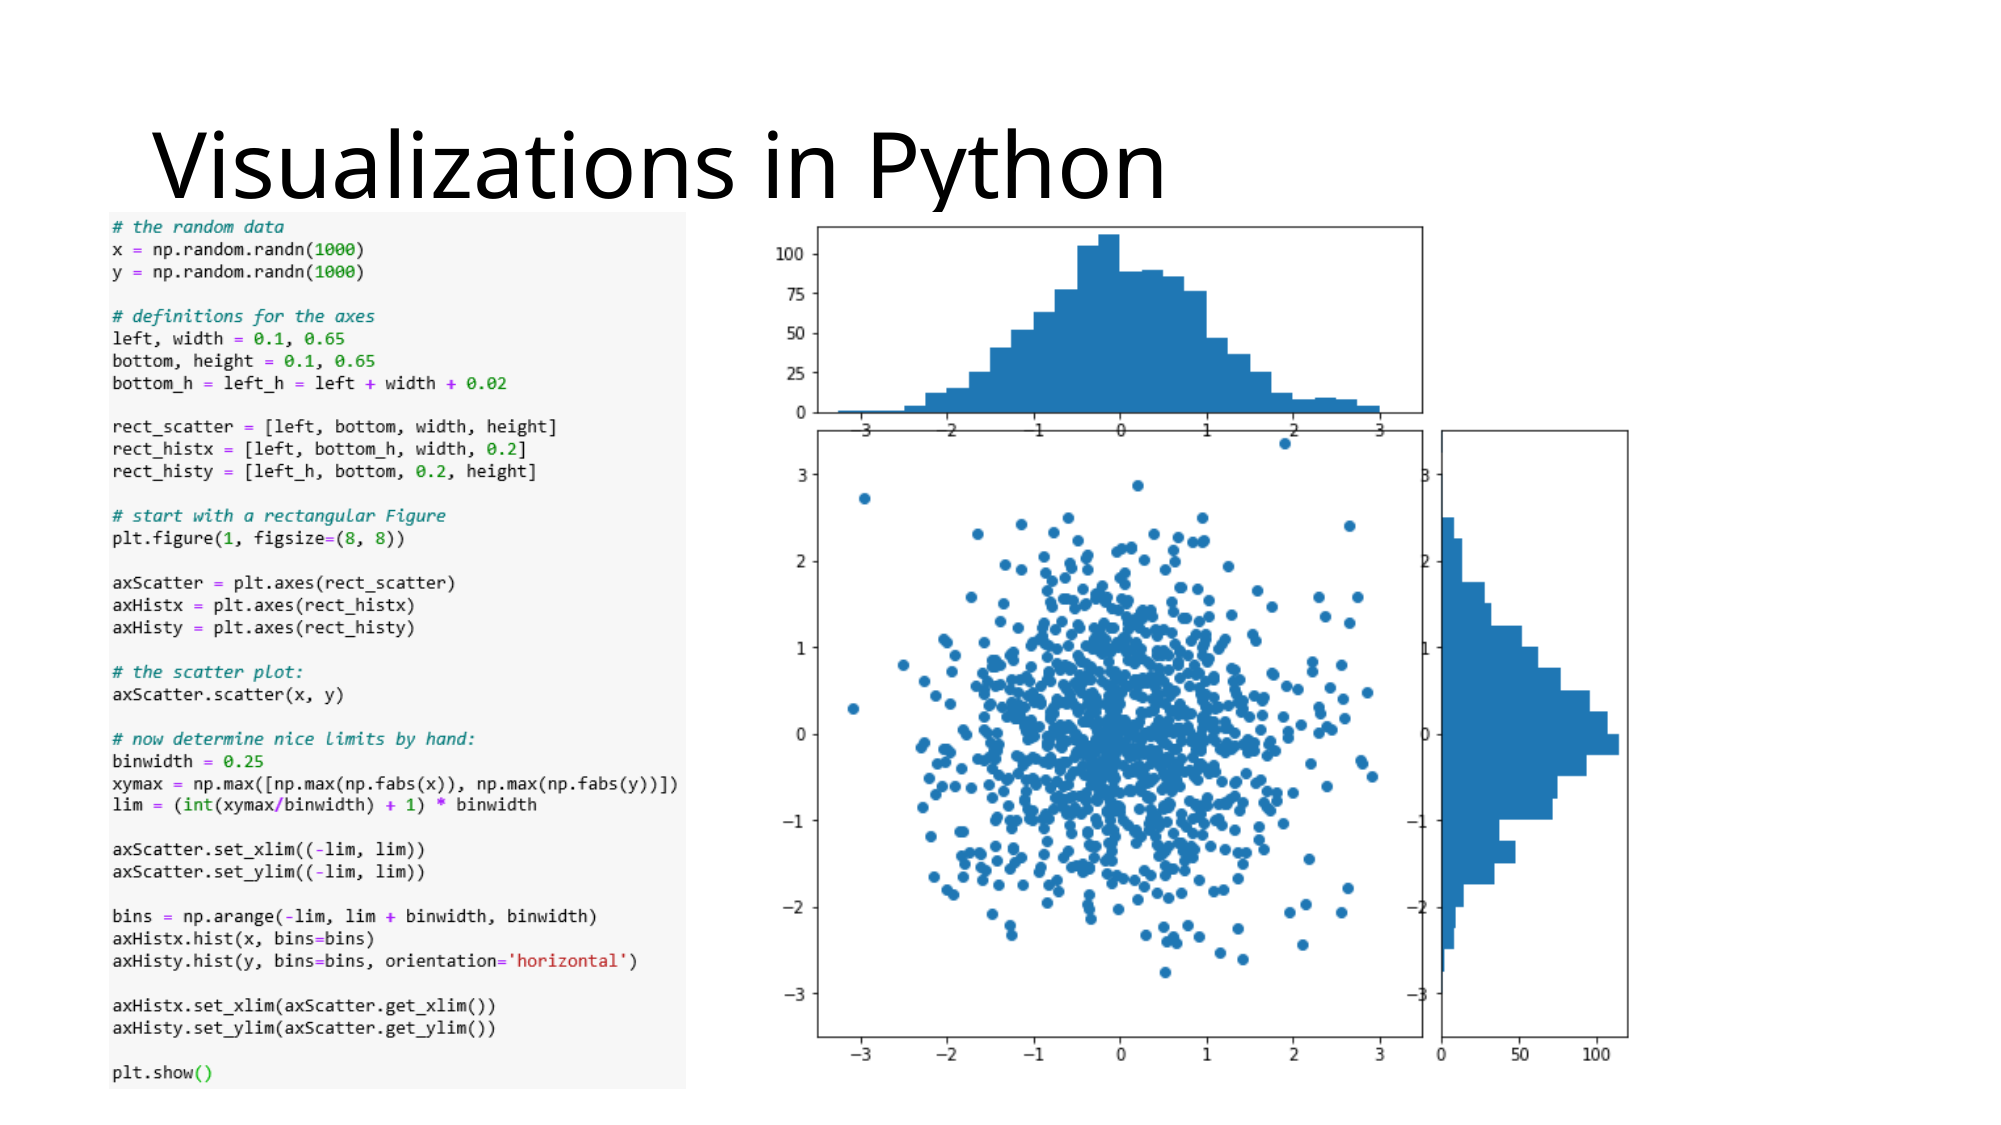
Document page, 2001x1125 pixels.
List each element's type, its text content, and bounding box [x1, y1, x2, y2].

picture [109, 212, 686, 1089]
title Visualizations in Python [137, 59, 1863, 278]
picture [764, 212, 1650, 1082]
